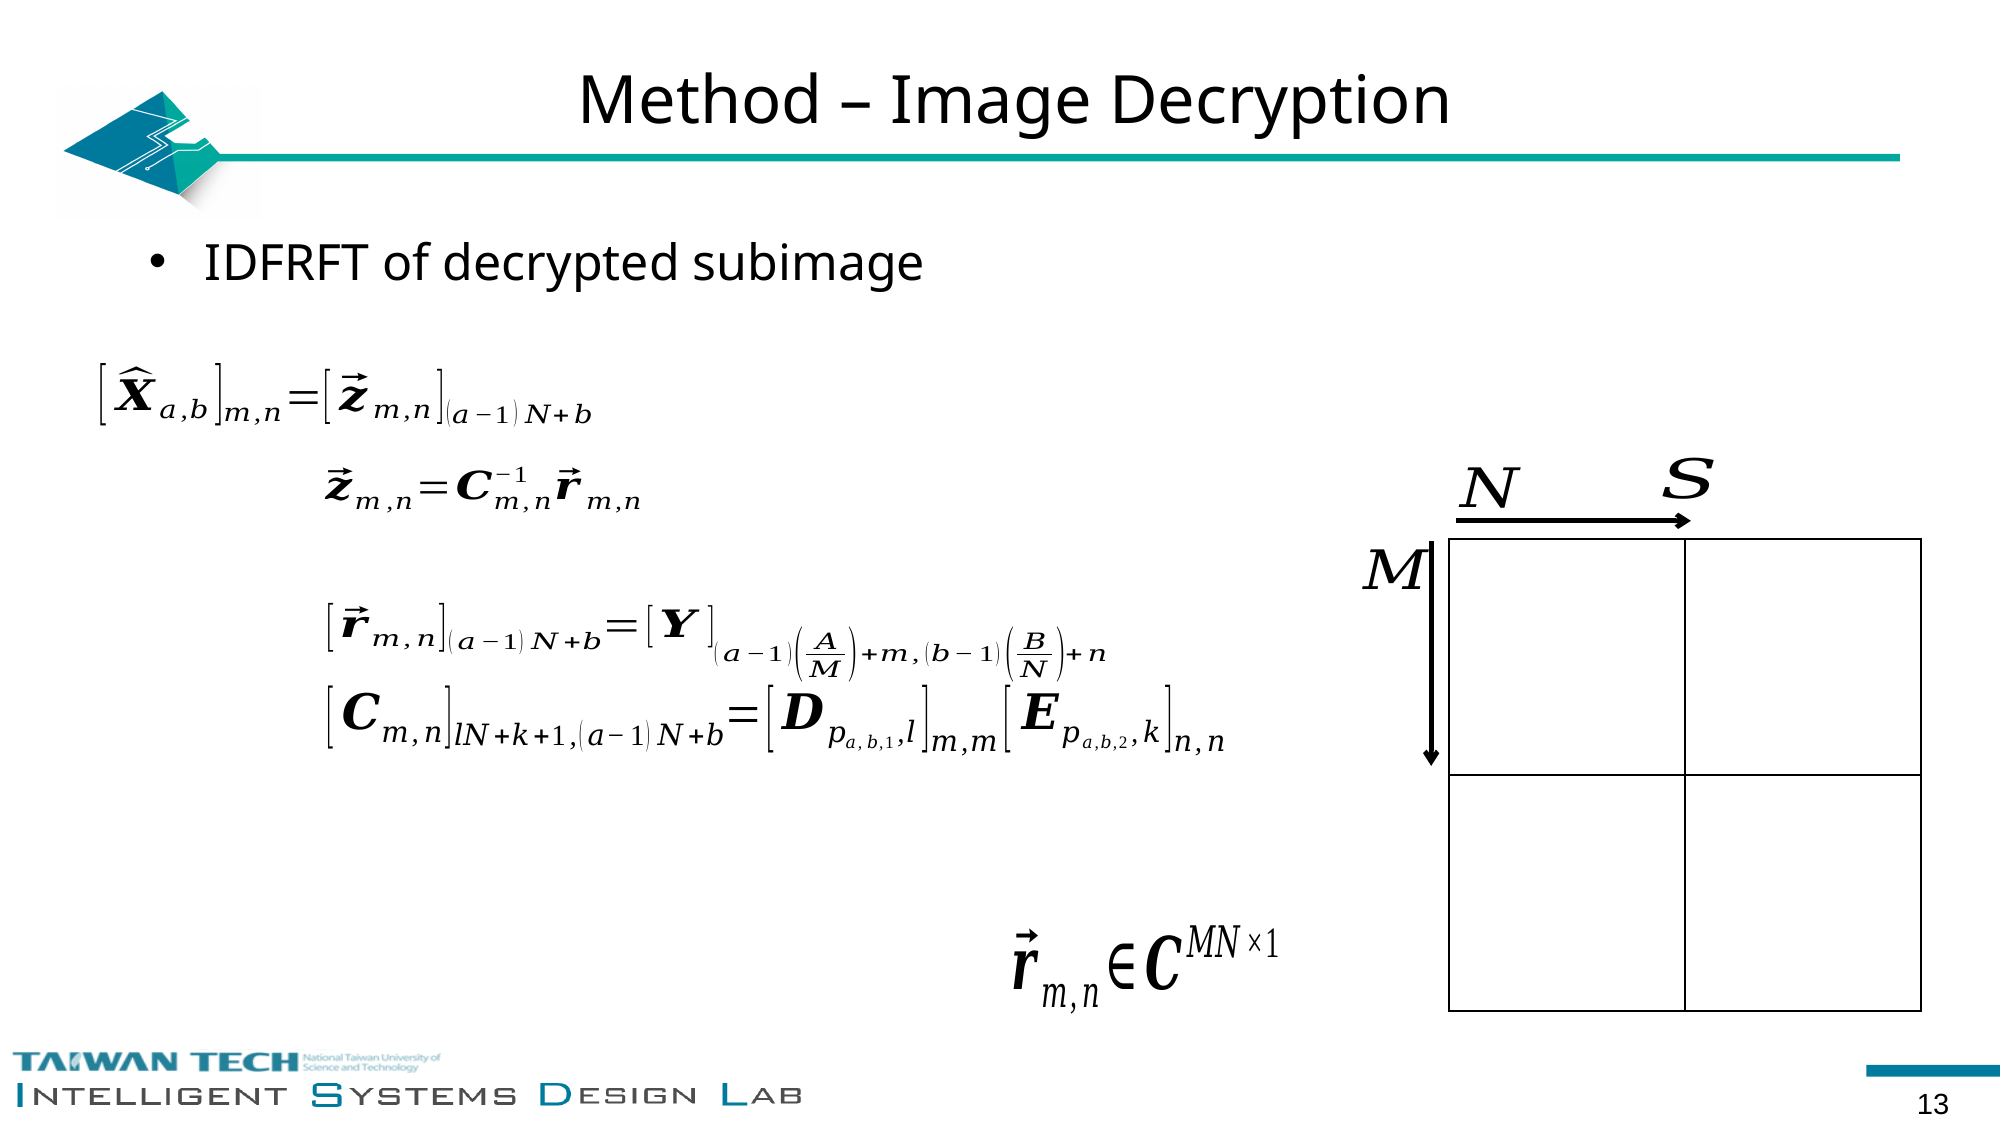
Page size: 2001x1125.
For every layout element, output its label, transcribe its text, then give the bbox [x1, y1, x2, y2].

slide_number 13 [1866, 1077, 2000, 1125]
title Method – Image Decryption [259, 42, 1772, 150]
picture [9, 1046, 445, 1078]
picture [55, 86, 262, 220]
picture [533, 1075, 820, 1112]
picture [9, 1081, 524, 1110]
